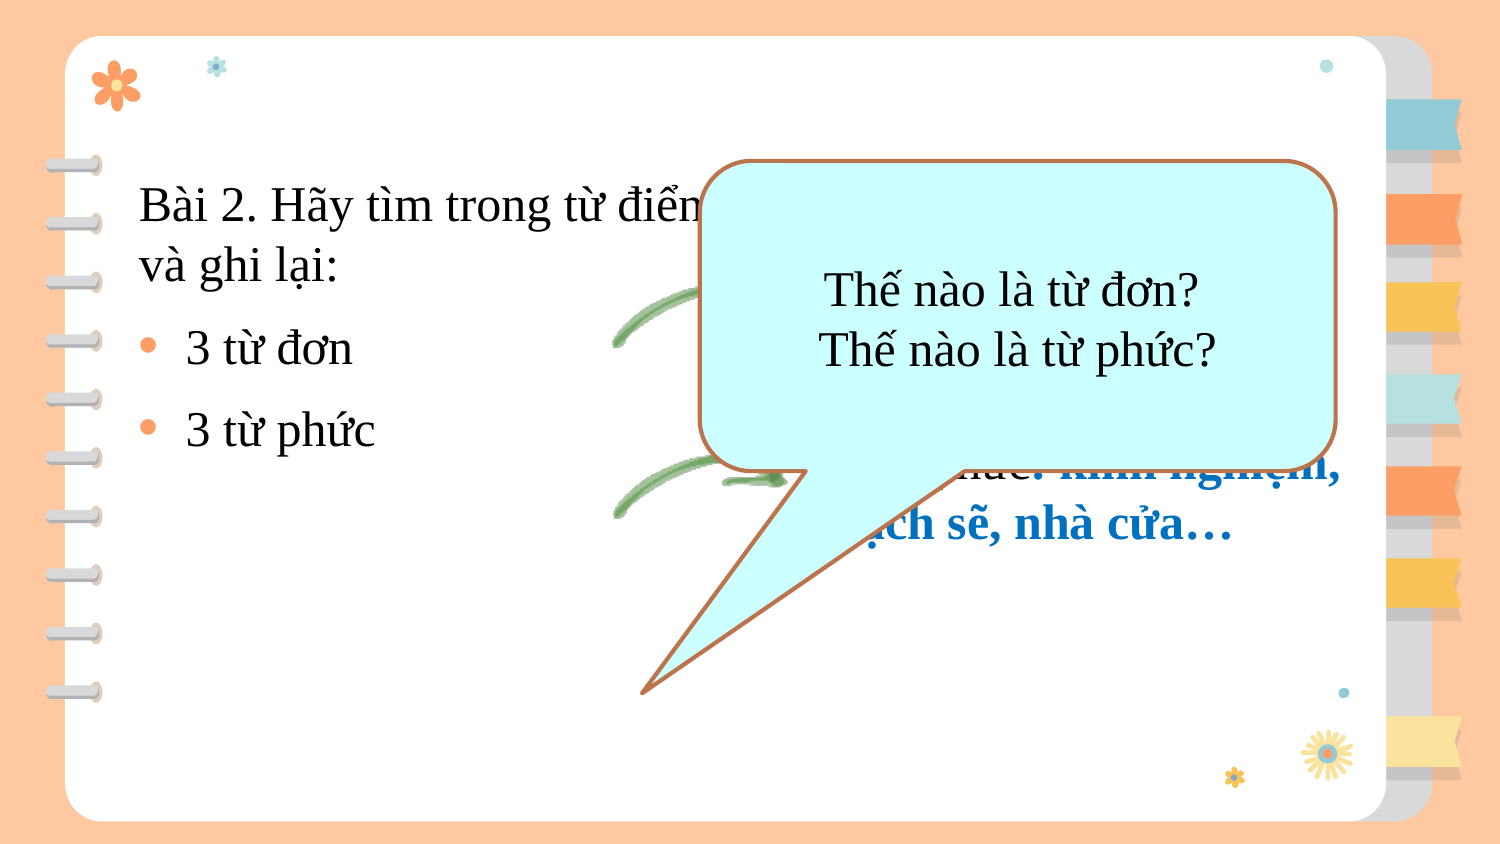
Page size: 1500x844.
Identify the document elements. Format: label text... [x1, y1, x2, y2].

text_box Thế nào là từ đơn? Thế nào là từ phức? [640, 568, 828, 696]
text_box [607, 284, 1378, 421]
text_box Bài 2. Hãy tìm trong từ điển và ghi lại: 3 từ đơn 3 từ phức [127, 166, 725, 698]
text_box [607, 421, 1401, 559]
text_box Thế nào là từ đơn? Thế nào là từ phức? [697, 158, 1338, 283]
